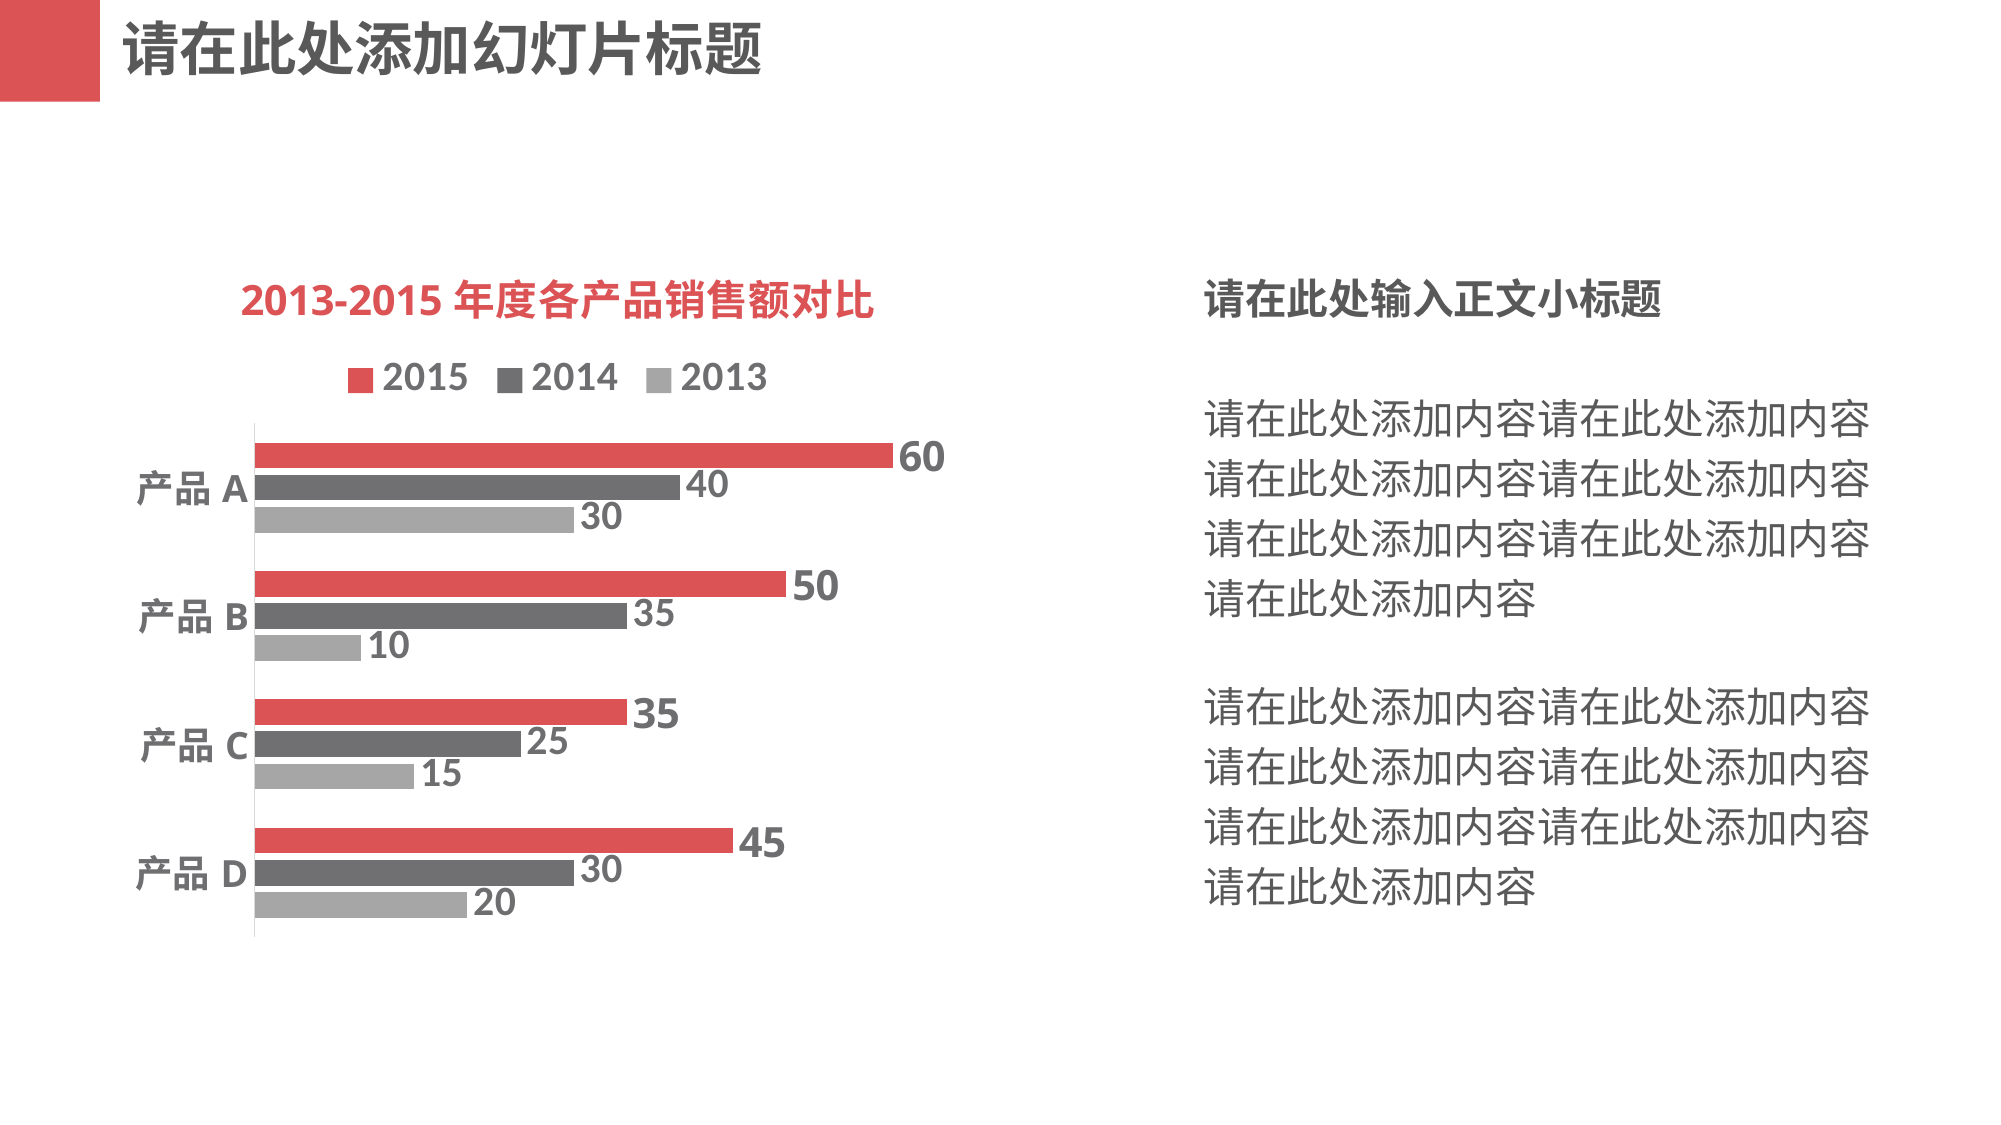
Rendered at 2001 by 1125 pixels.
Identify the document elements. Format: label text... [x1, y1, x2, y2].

text_box 请在此处添加内容请在此处添加内容请在此处添加内容请在此处添加内容 请在此处添加内容请在此处添加内容请在此处添加内容 [1188, 663, 1904, 919]
text_box 请在此处添加内容请在此处添加内容请在此处添加内容请在此处添加内容 请在此处添加内容请在此处添加内容请在此处添加内容 [1188, 375, 1904, 630]
text_box 请在此处输入正文小标题 [1188, 255, 1904, 331]
text_box [0, 0, 101, 103]
chart [96, 234, 1020, 960]
text_box 请在此处添加幻灯片标题 [106, 5, 843, 90]
